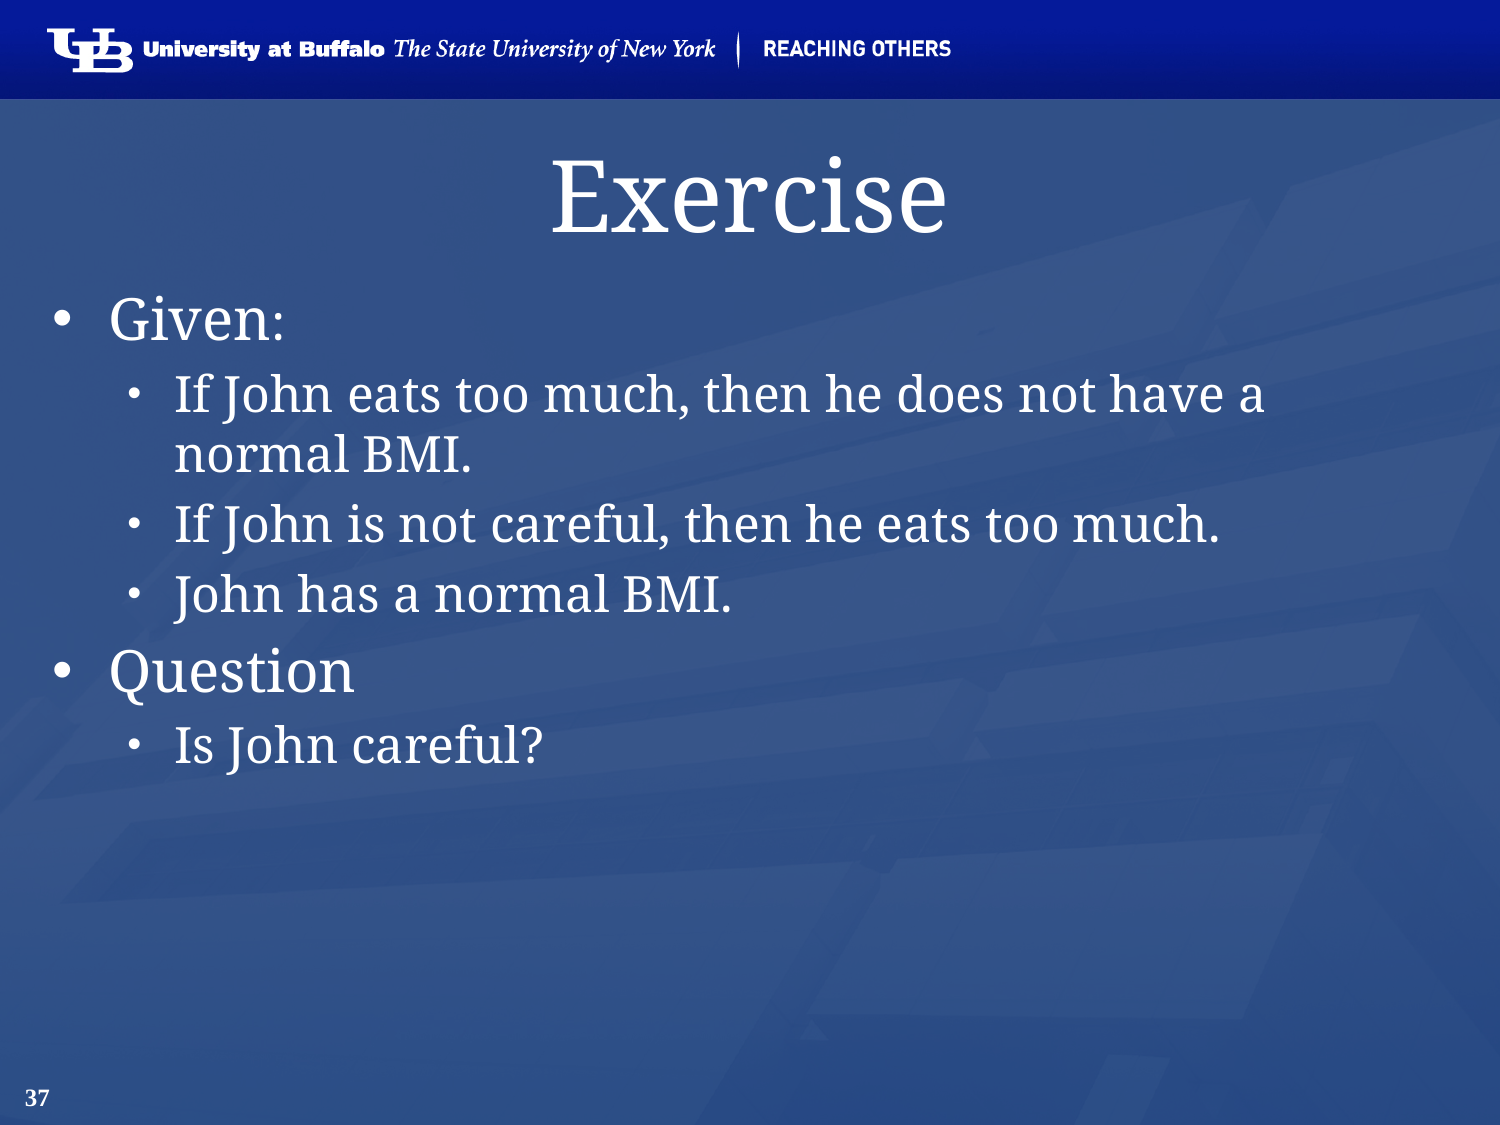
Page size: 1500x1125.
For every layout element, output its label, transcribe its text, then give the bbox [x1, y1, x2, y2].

title Exercise [37, 125, 1463, 250]
list Given: If John eats too much, then he does not have a normal BMI. If John is not careful, then he eats too much. John has a normal BMI. Question Is John careful? [37, 275, 1463, 1088]
picture [0, 0, 1500, 99]
slide_number 37 [0, 1062, 50, 1112]
